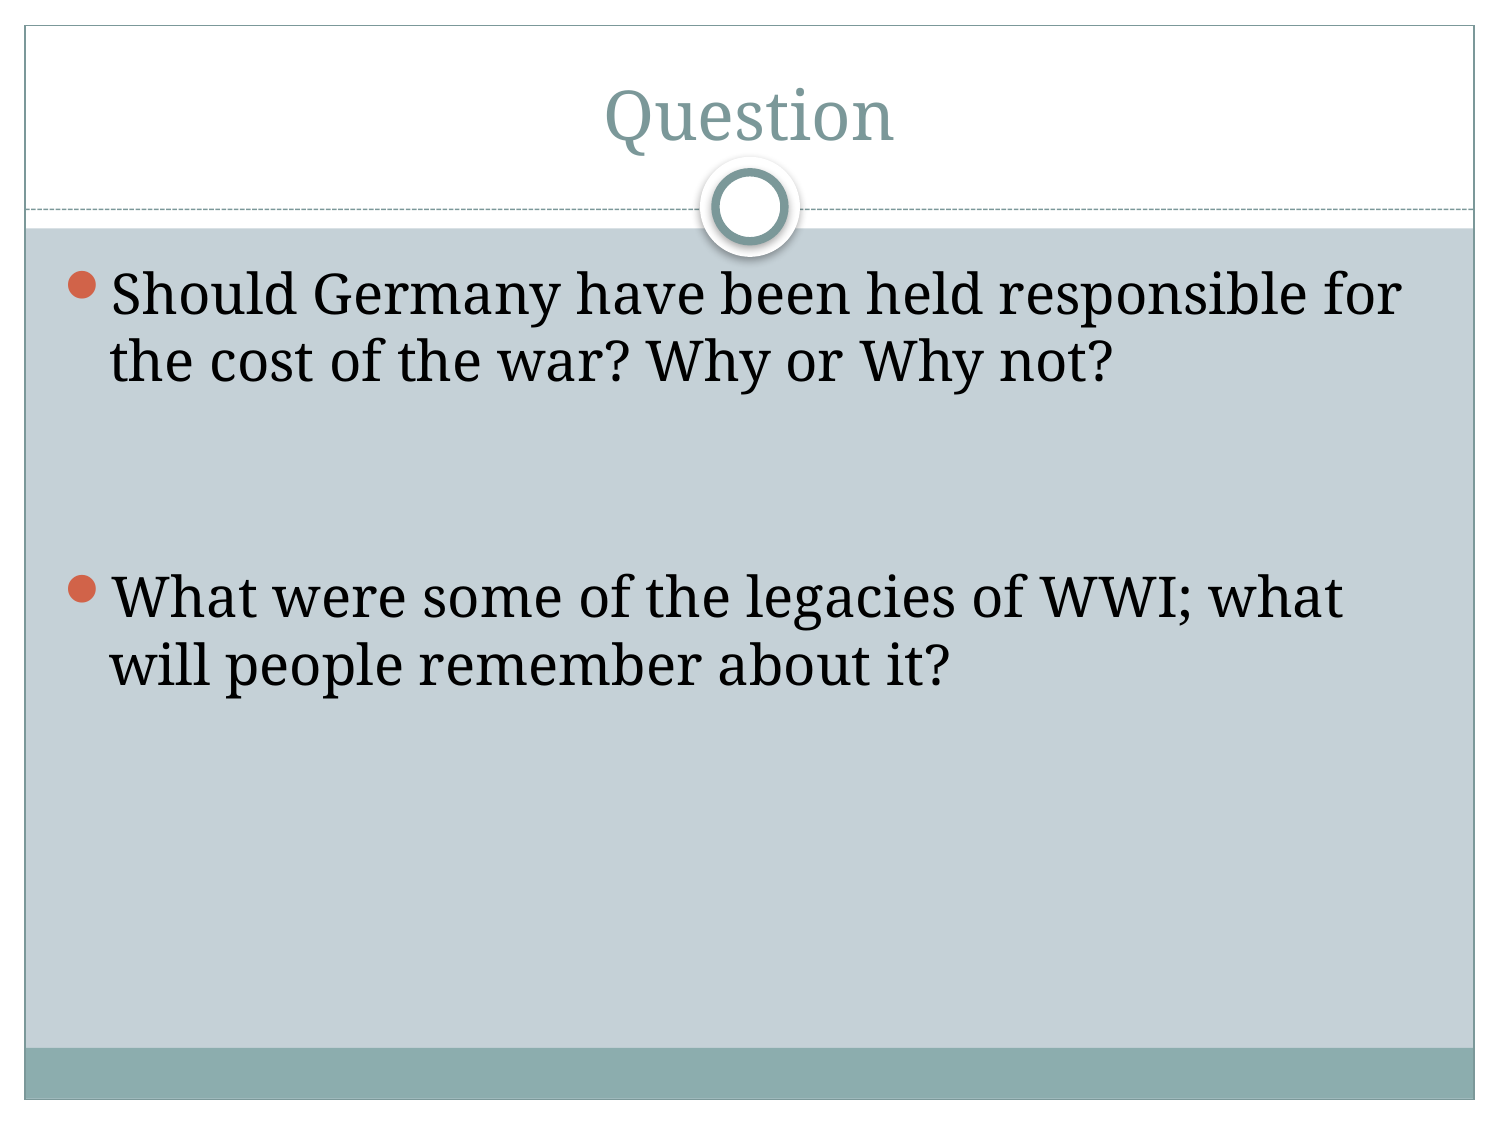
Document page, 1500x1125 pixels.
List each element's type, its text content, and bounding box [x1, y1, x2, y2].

title Question [49, 37, 1450, 162]
list Should Germany have been held responsible for the cost of the war? Why or Why not? What were some of the legacies of WWI; what will people remember about it? [49, 250, 1445, 1001]
